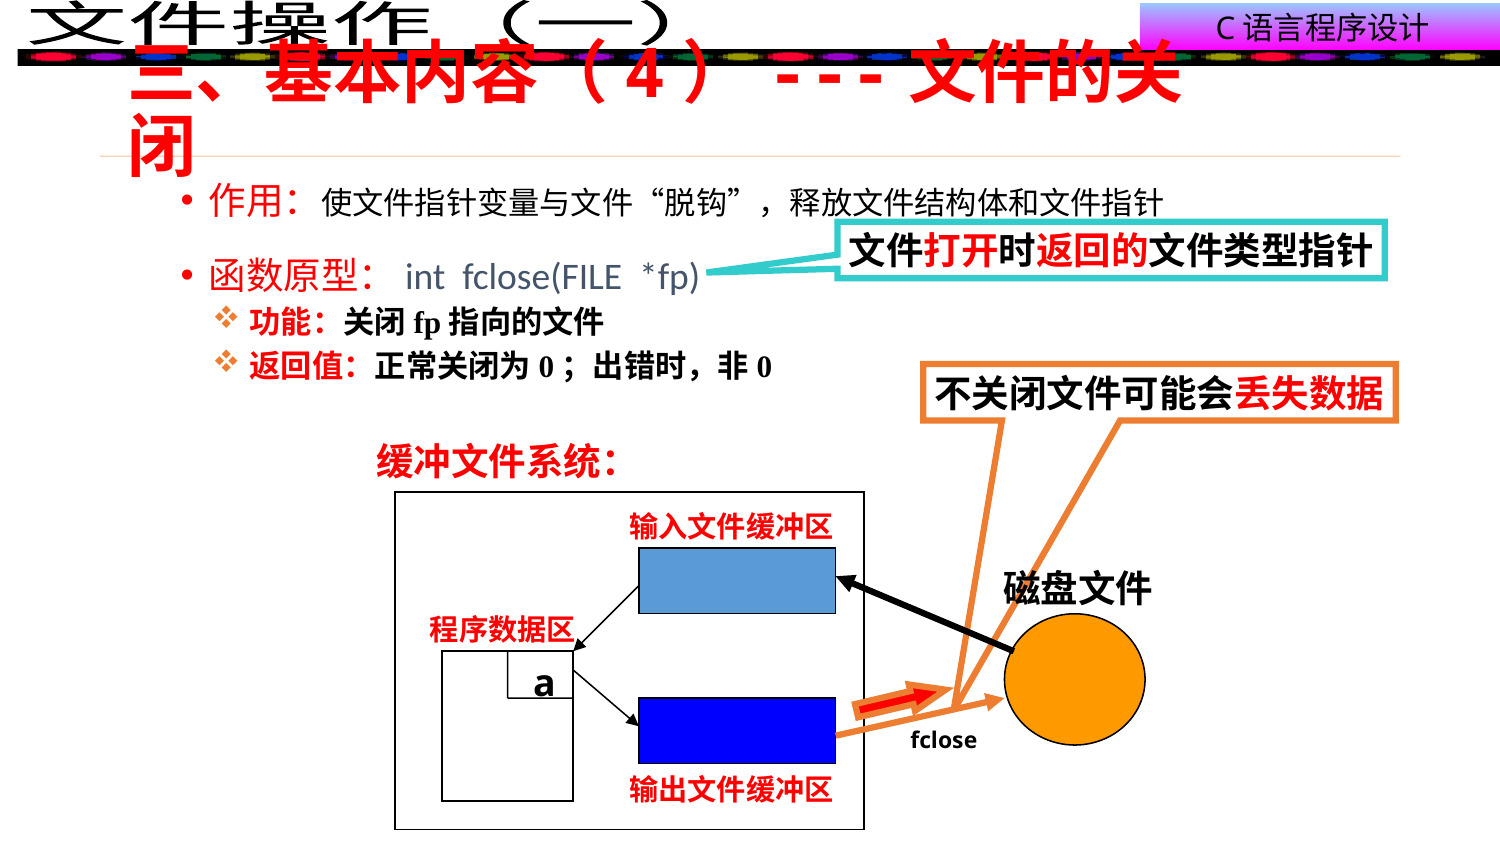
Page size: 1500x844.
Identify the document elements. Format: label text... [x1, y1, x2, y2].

title 三、基本内容（4）---文件的关闭 [112, 65, 1227, 94]
picture [17, 49, 1500, 66]
text_box 文件打开时返回的文件类型指针 [1291, 221, 1385, 279]
list 作用：使文件指针变量与文件“脱钩”，释放文件结构体和文件指针 函数原型：int fclose(FILE *fp) [53, 94, 1291, 356]
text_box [855, 686, 994, 760]
text_box 不关闭文件可能会丢失数据 [923, 364, 1396, 430]
text_box 功能：关闭fp指向的文件 返回值：正常关闭为0；出错时，非0 [47, 294, 890, 393]
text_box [344, 430, 1170, 830]
